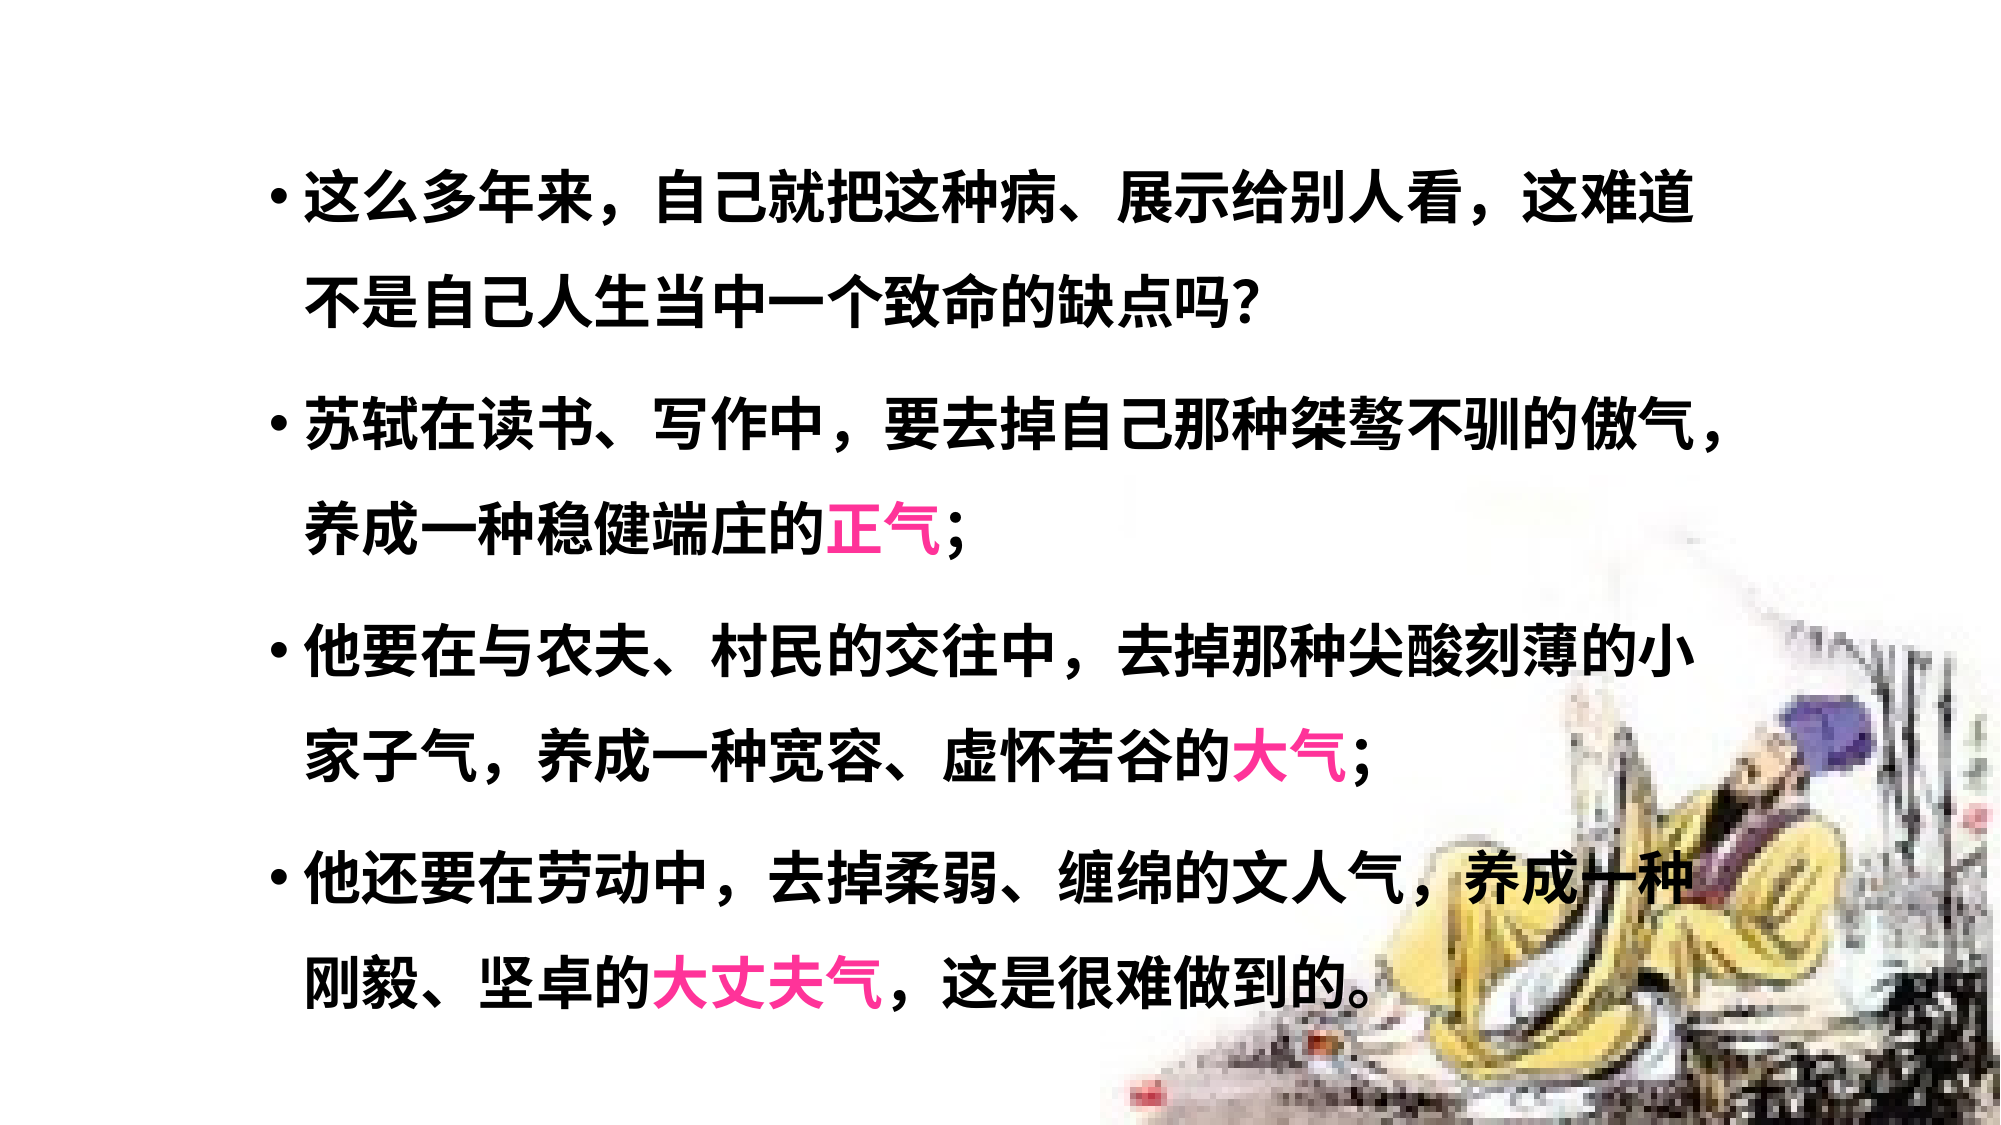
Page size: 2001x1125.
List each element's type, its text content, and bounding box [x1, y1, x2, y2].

picture [1100, 475, 2000, 1125]
list 这么多年来，自己就把这种病、展示给别人看，这难道不是自己人生当中一个致命的缺点吗？ 苏轼在读书、写作中，要去掉自己那种桀骜不驯的傲气，养成一种稳健端庄的正气； 他要在与农夫、村民的交往中，去掉那种尖酸刻薄的小家子气，养成一种宽容、虚怀若谷的大气； 他还要在劳动中，去掉柔弱、缠绵的文人气，养成一种刚毅、坚卓的大丈夫气，这是很难做到的。 [253, 118, 1735, 1032]
